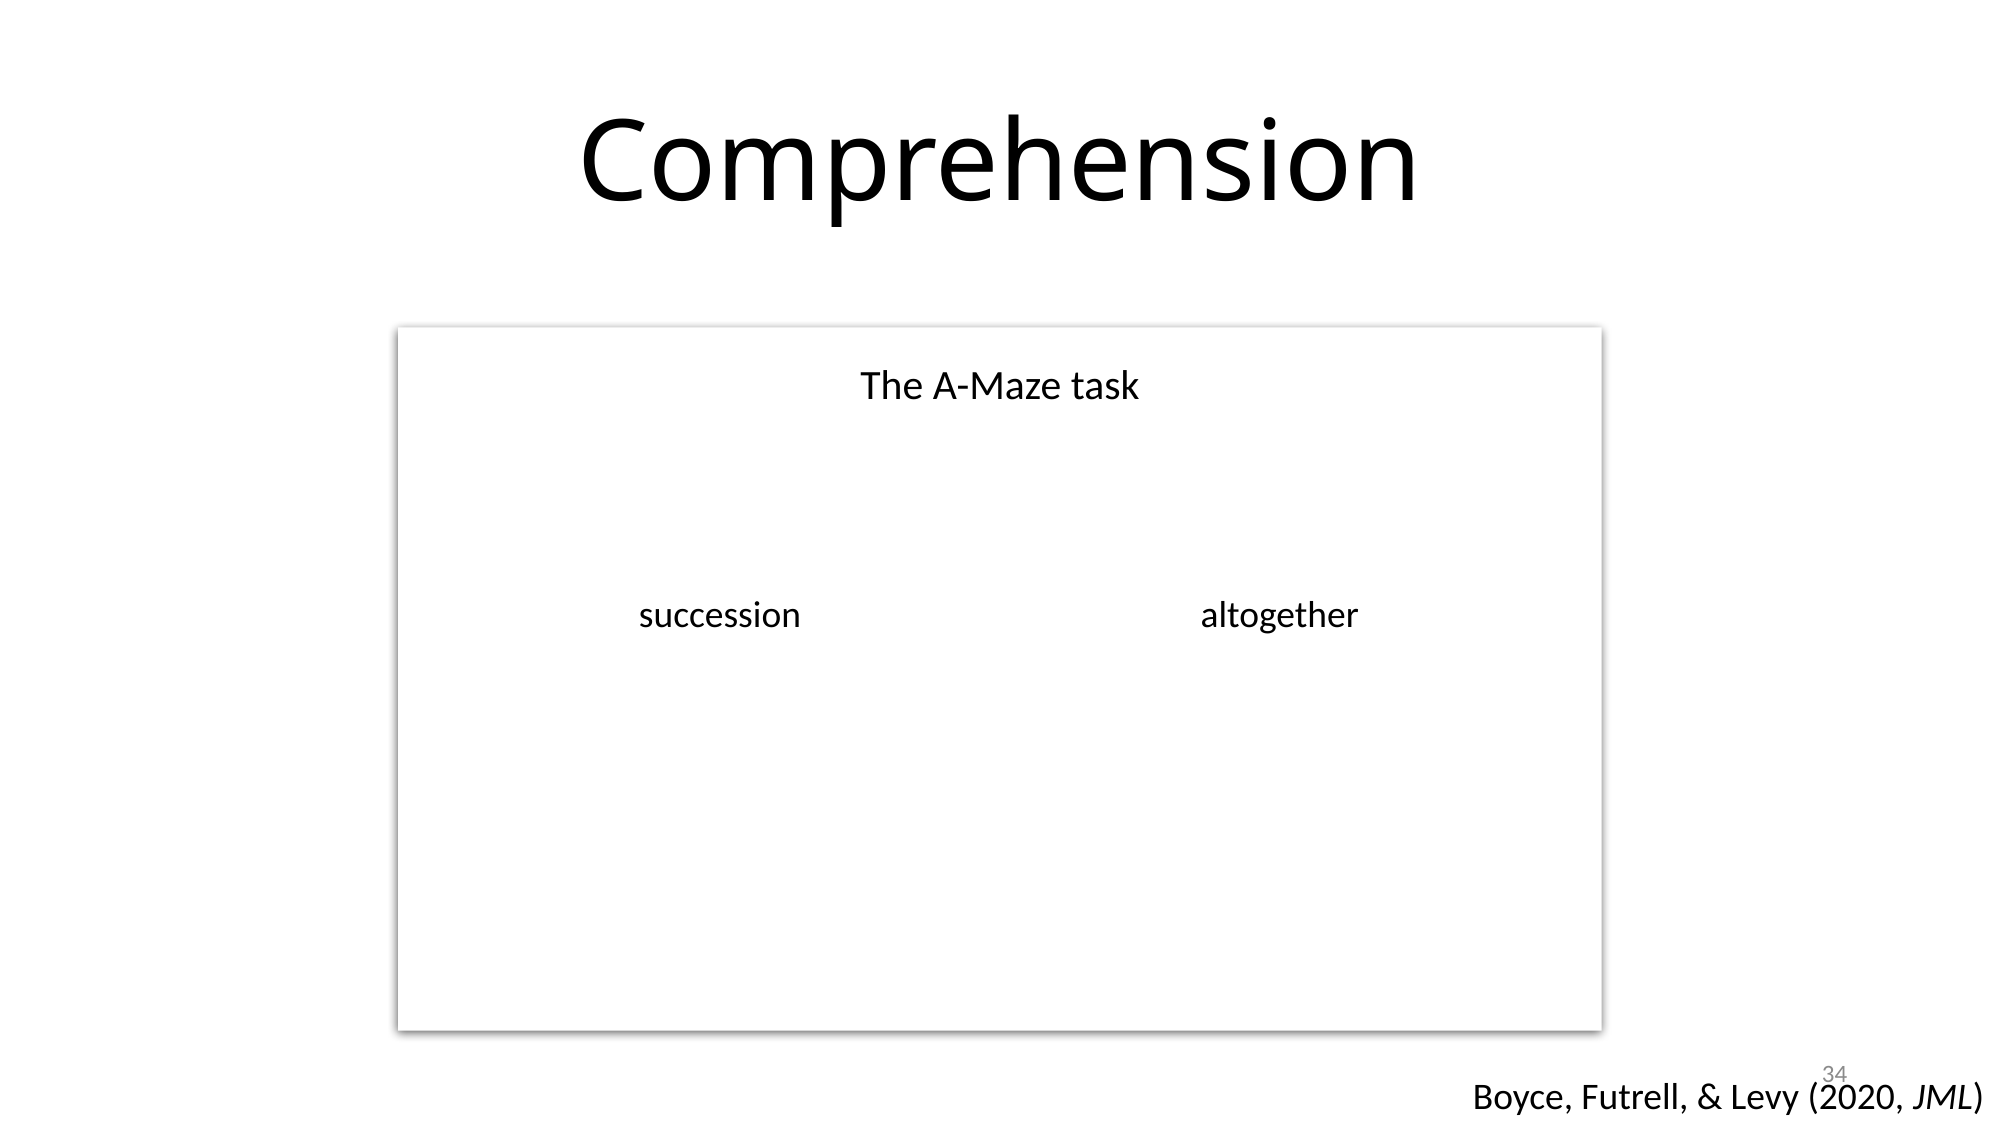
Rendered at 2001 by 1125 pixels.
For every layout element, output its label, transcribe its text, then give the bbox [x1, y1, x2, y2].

text_box altogether [1050, 583, 1509, 643]
text_box Boyce, Futrell, & Levy (2020, JML) [1458, 1064, 2000, 1125]
text_box succession [491, 583, 949, 643]
text_box [398, 327, 1602, 1031]
text_box The A-Maze task [845, 350, 1155, 416]
title Comprehension [162, 55, 1838, 233]
slide_number 34 [1412, 1042, 1863, 1103]
